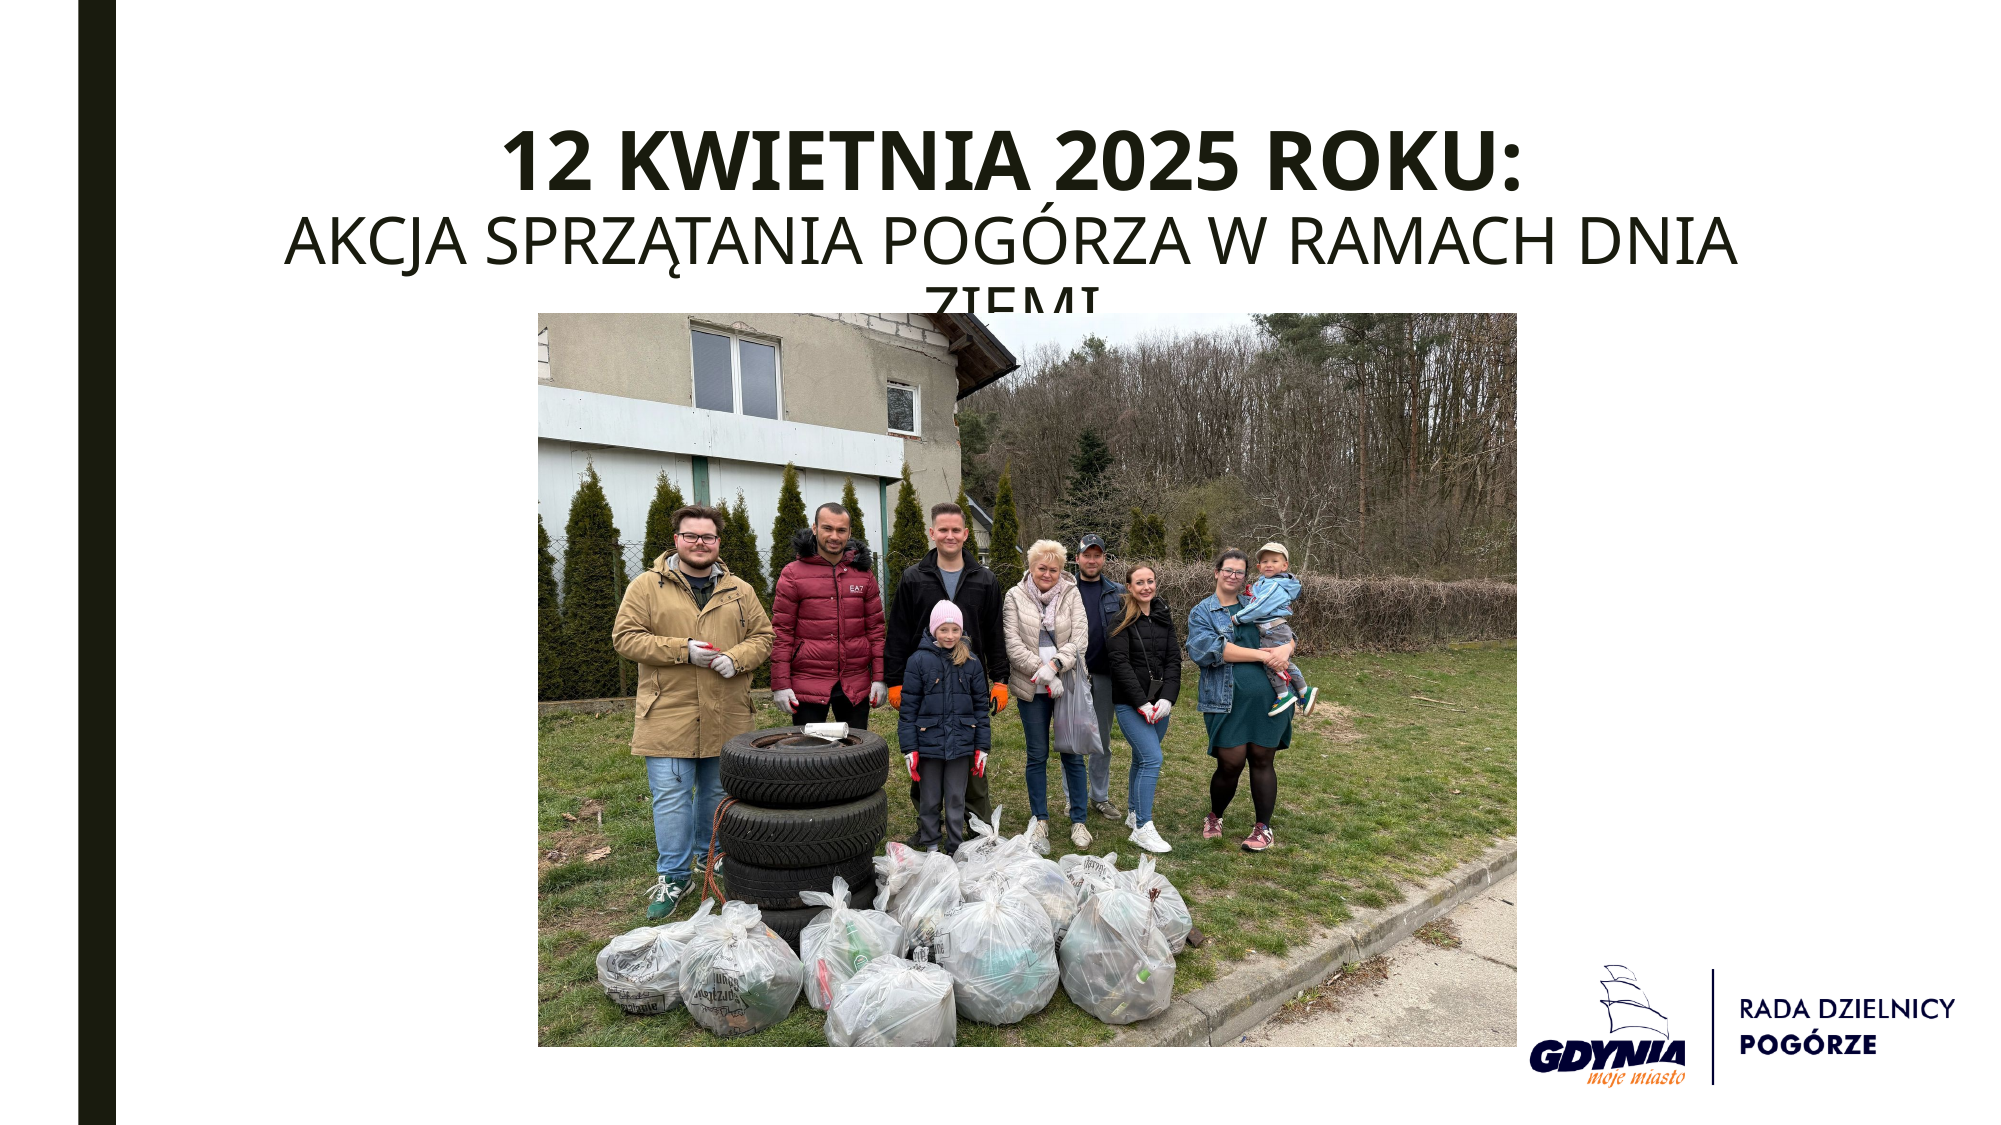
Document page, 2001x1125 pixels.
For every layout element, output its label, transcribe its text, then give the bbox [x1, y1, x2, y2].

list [538, 313, 1516, 1047]
title 12 KWIETNIA 2025 ROKU: AKCJA SPRZĄTANIA POGÓRZA W RAMACH DNIA ZIEMI [225, 112, 1800, 357]
picture [1516, 313, 1955, 1096]
